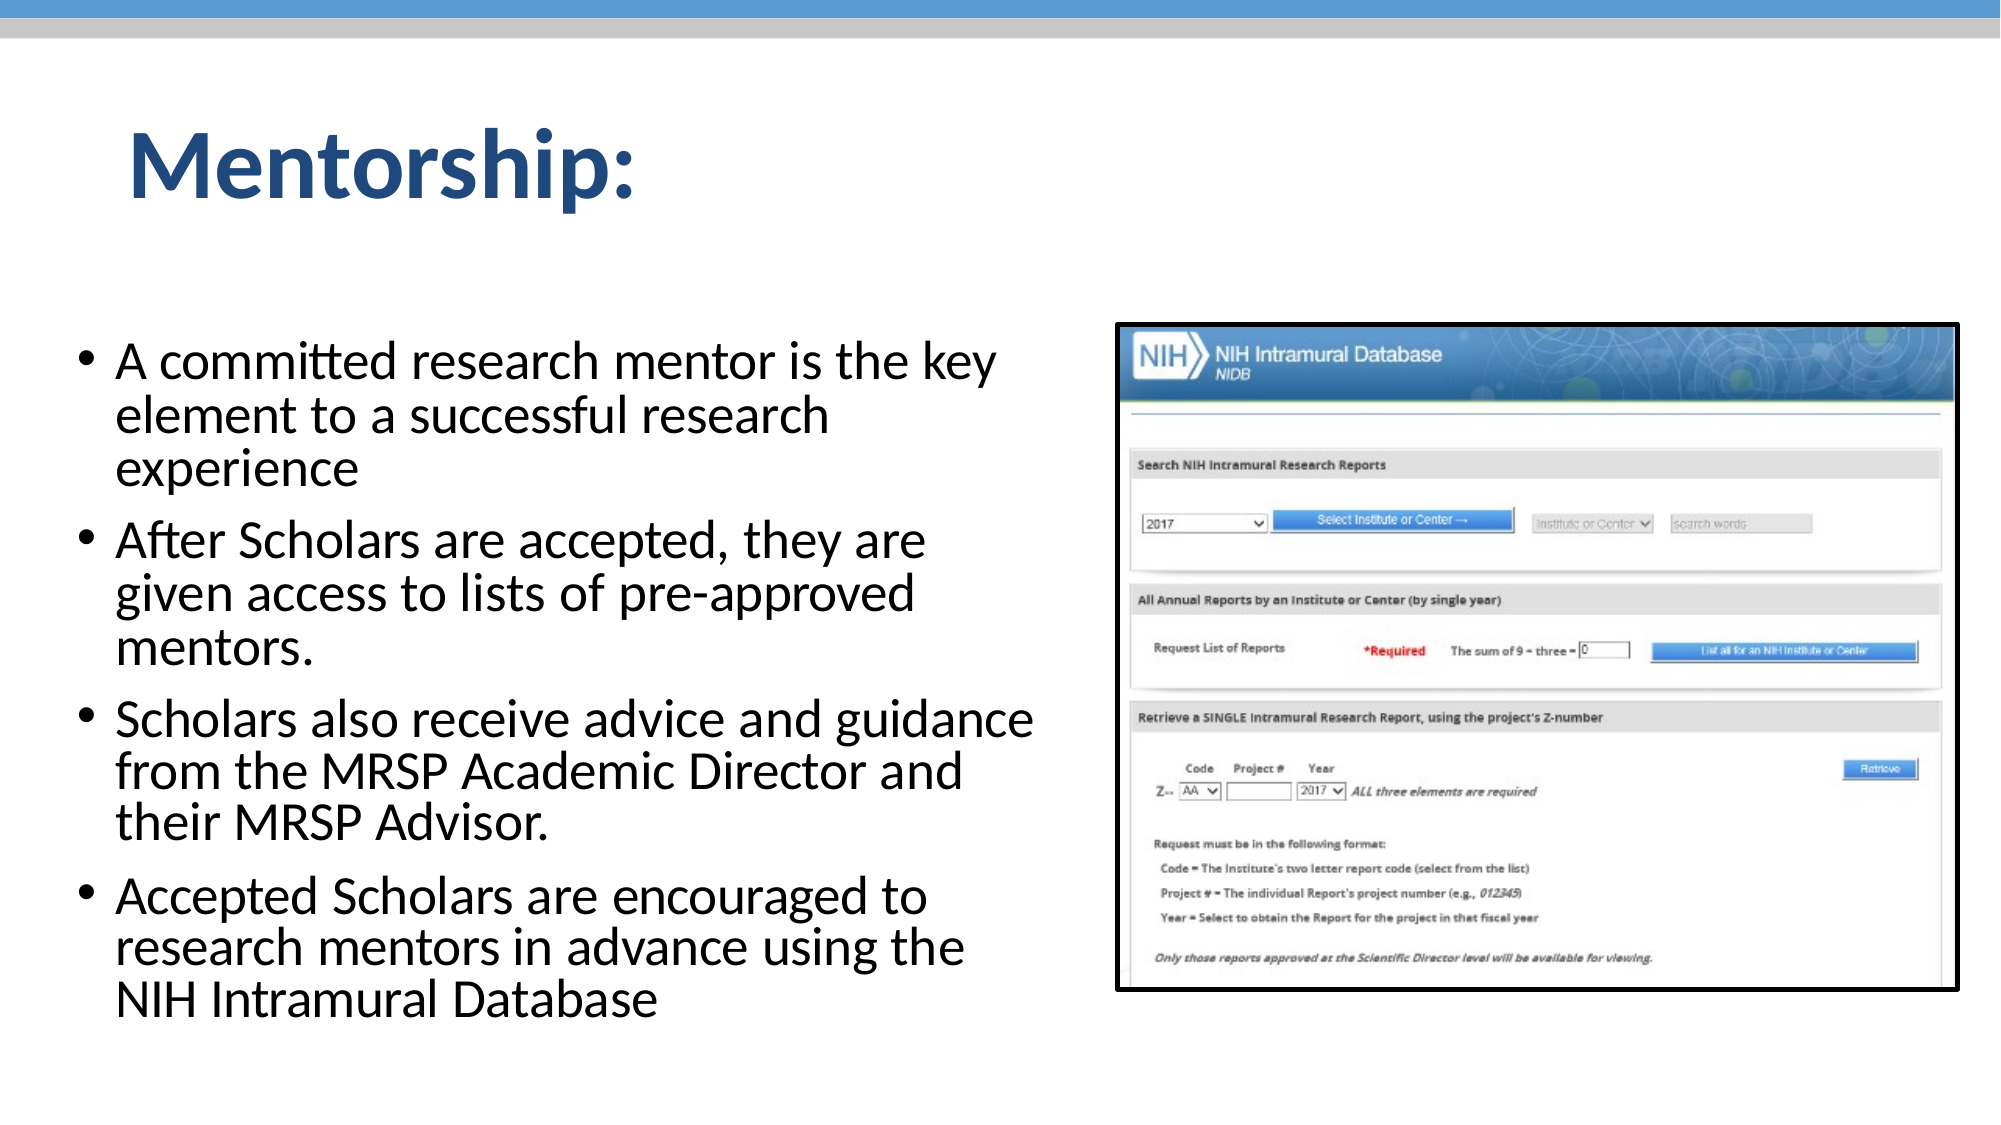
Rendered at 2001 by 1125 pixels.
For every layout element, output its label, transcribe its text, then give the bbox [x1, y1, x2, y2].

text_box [1114, 321, 1961, 992]
text_box A committed research mentor is the key element to a successful research experience After Scholars are accepted, they are given access to lists of pre-approved mentors. Scholars also receive advice and guidance from the MRSP Academic Director and their MRSP Advisor. Accepted Scholars are encouraged to research mentors in advance using the NIH Intramural Database [74, 322, 1087, 1028]
title Mentorship: [125, 112, 1504, 303]
